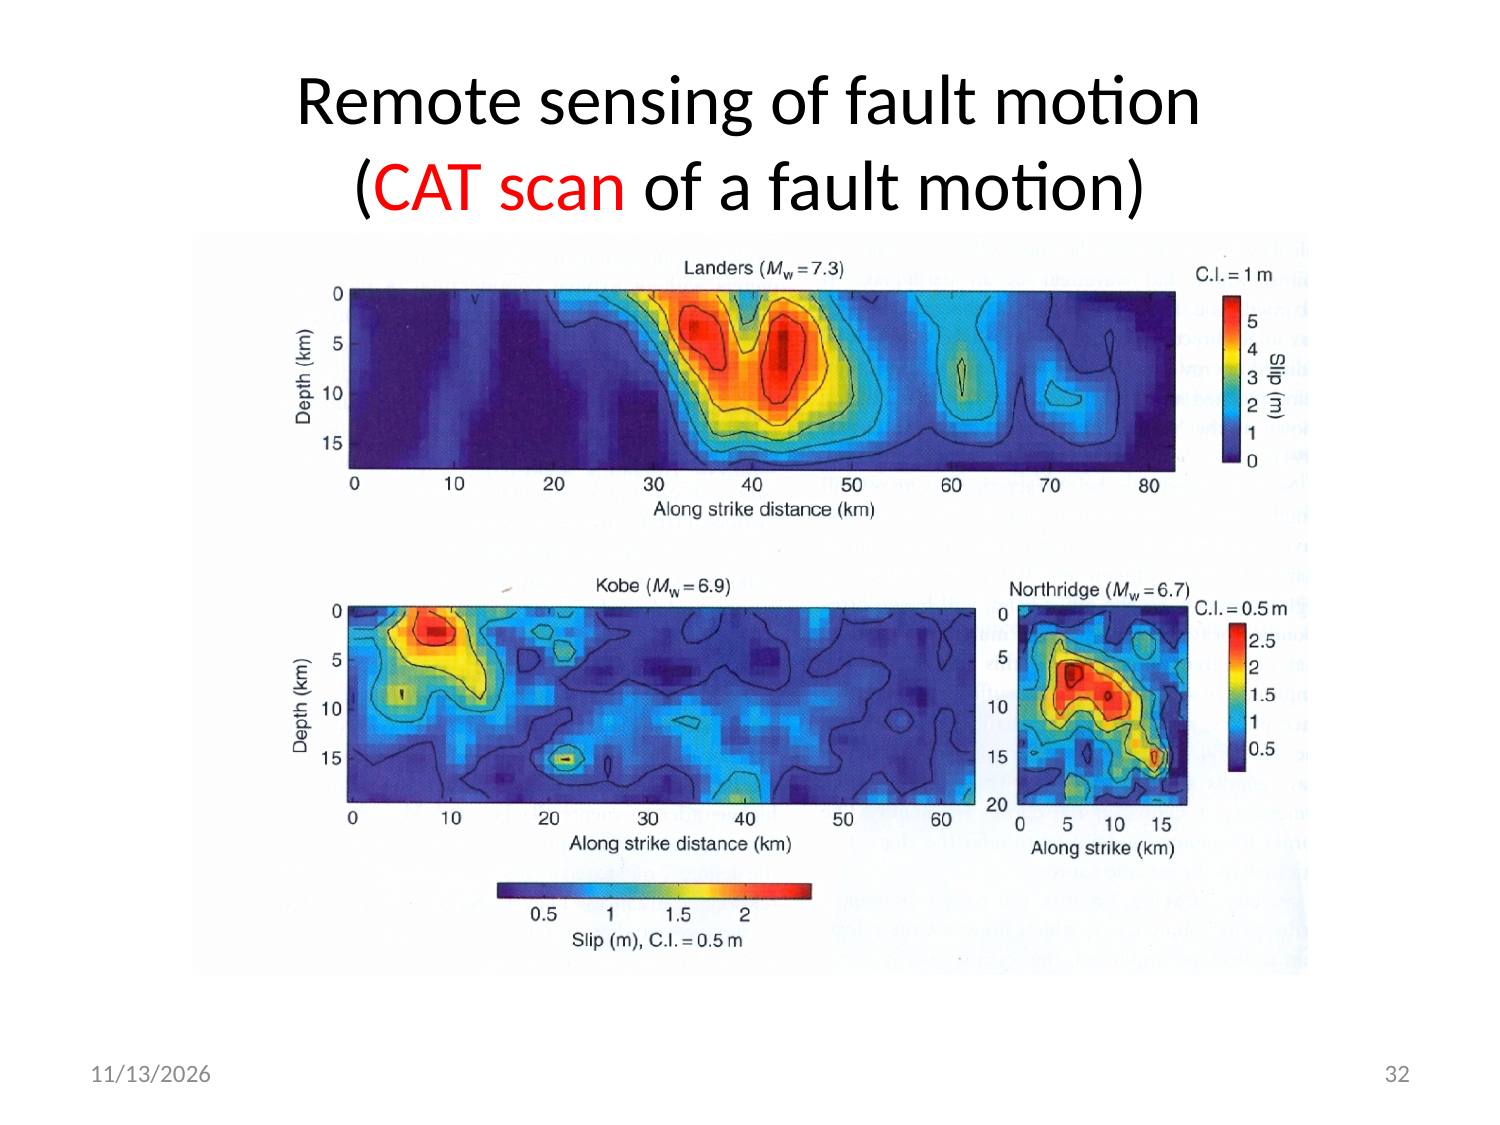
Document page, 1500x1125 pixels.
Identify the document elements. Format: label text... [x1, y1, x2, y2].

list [74, 232, 1426, 976]
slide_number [75, 1042, 425, 1103]
title Remote sensing of fault motion (CAT scan of a fault motion) [75, 45, 1425, 231]
slide_number 32 [1074, 1042, 1425, 1103]
